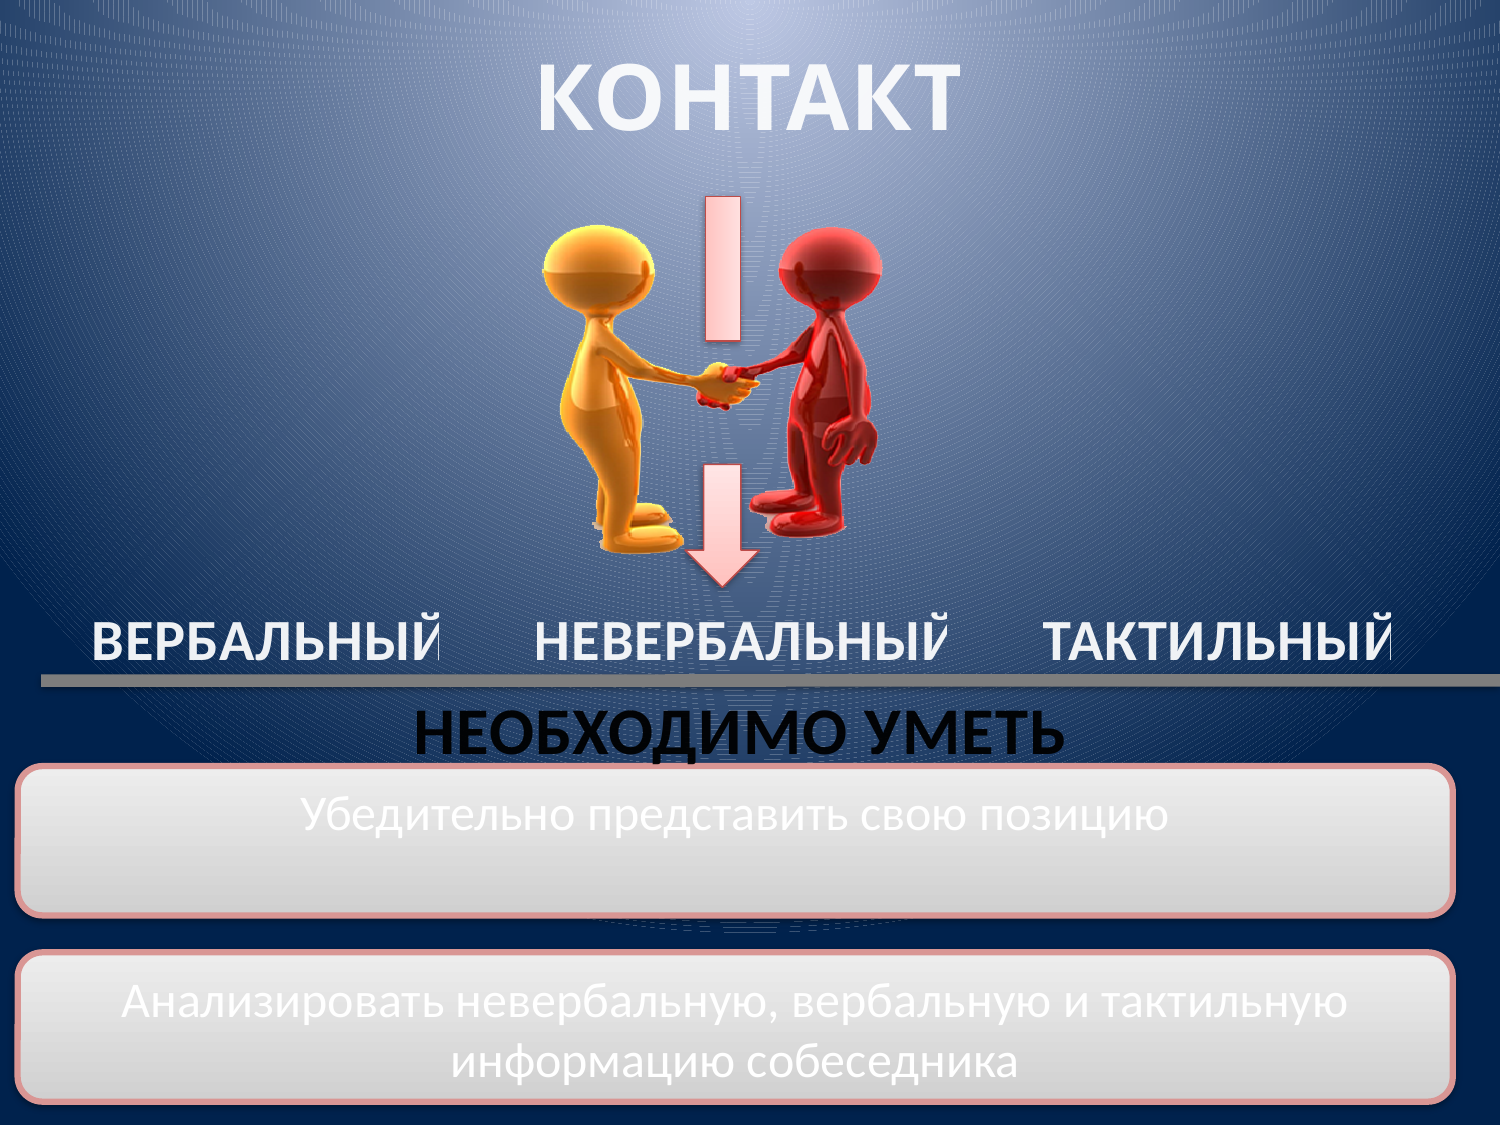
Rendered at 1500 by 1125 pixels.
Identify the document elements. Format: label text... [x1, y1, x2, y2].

text_box Убедительно представить свою позицию [16, 765, 1454, 917]
text_box НЕОБХОДИМО УМЕТЬ: [76, 689, 1424, 776]
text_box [76, 196, 1471, 678]
title КОНТАКТ [75, 19, 1425, 169]
text_box Анализировать невербальную, вербальную и тактильную информацию собеседника [16, 951, 1454, 1103]
